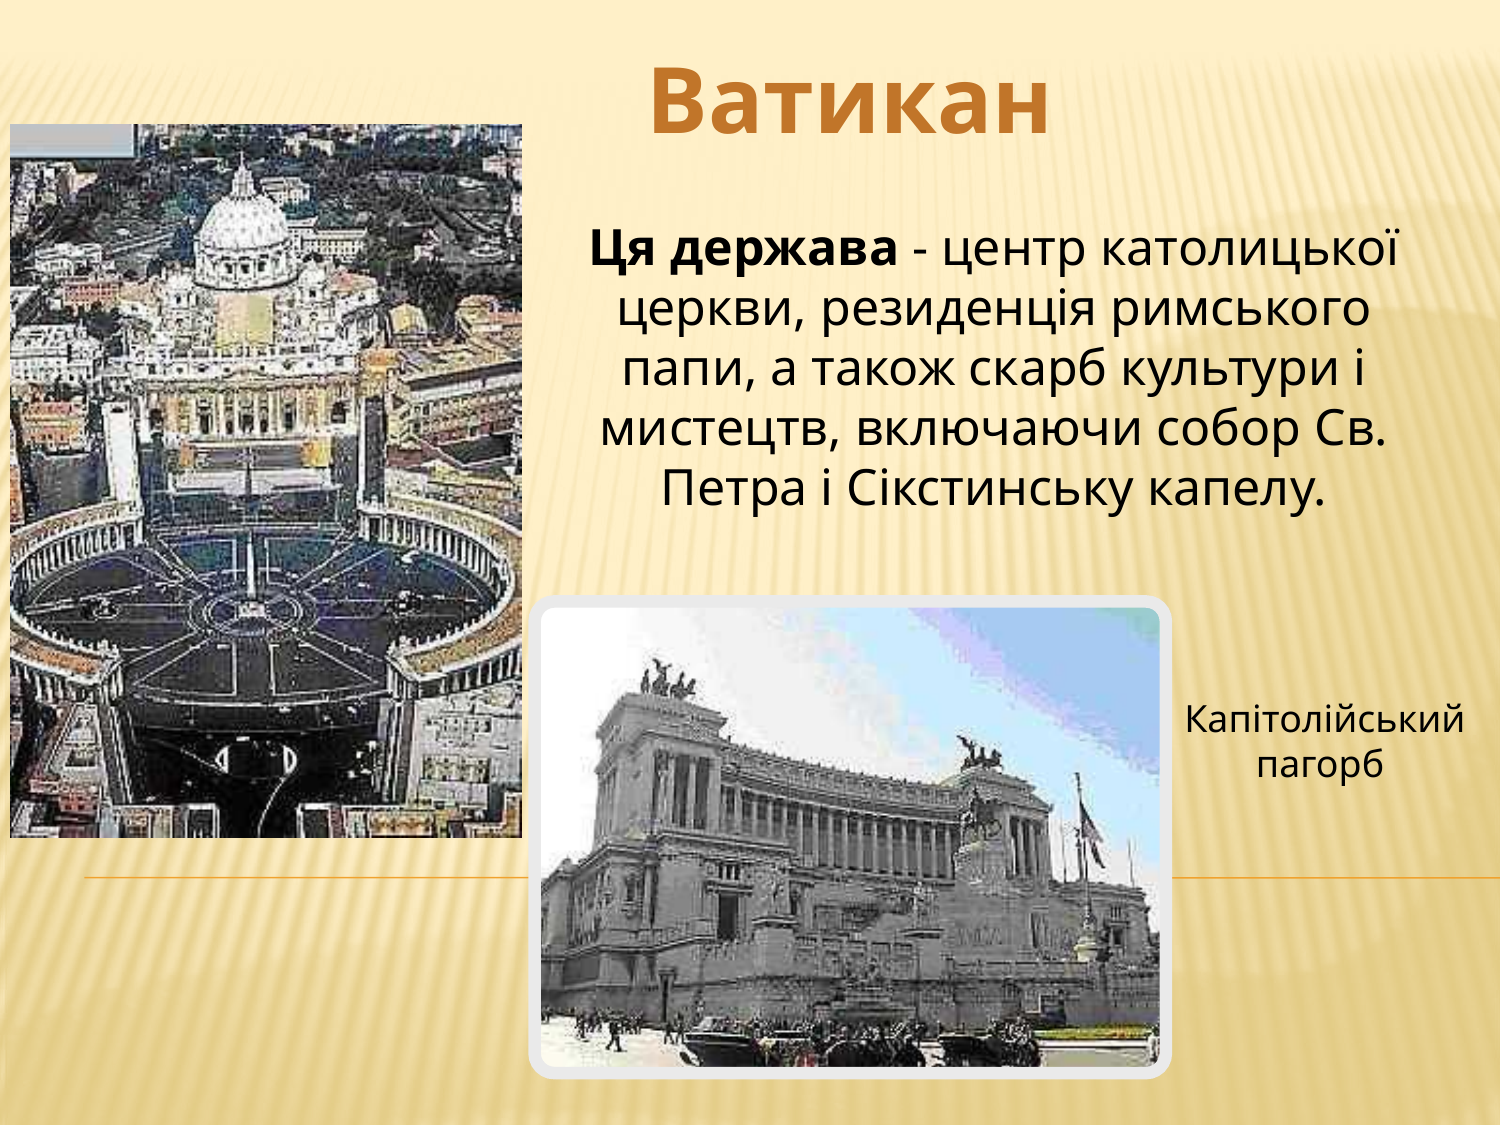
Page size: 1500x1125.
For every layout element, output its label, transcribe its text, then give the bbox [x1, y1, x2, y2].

text_box Ватикан [560, 34, 1140, 160]
picture [534, 601, 1167, 1074]
picture [10, 124, 523, 838]
text_box Капітолійський пагорб [1176, 687, 1500, 793]
text_box Ця держава - центр католицької церкви, резиденція римського папи, а також скарб культури і мистецтв, включаючи собор Св. Петра і Сікстинську капелу. [531, 207, 1459, 523]
